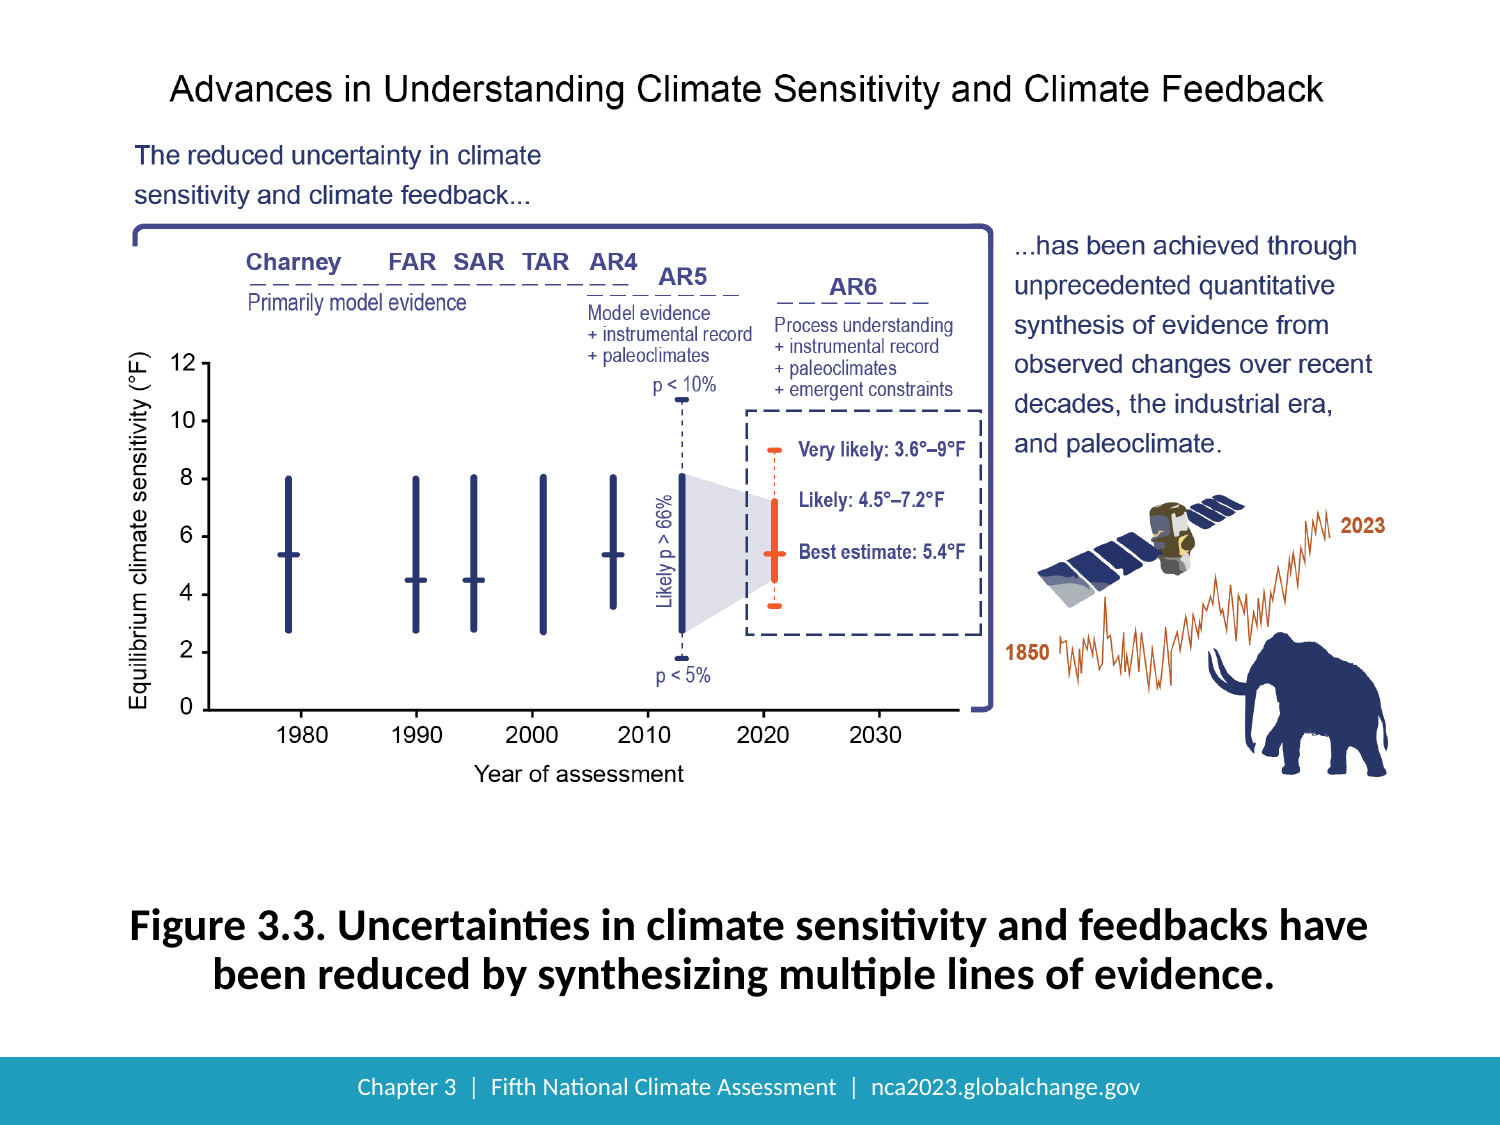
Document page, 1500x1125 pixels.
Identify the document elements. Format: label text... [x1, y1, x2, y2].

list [94, 61, 1406, 803]
title Figure 3.3. Uncertainties in climate sensitivity and feedbacks have been reduced by synthesizing multiple lines of evidence. [102, 855, 1398, 1009]
